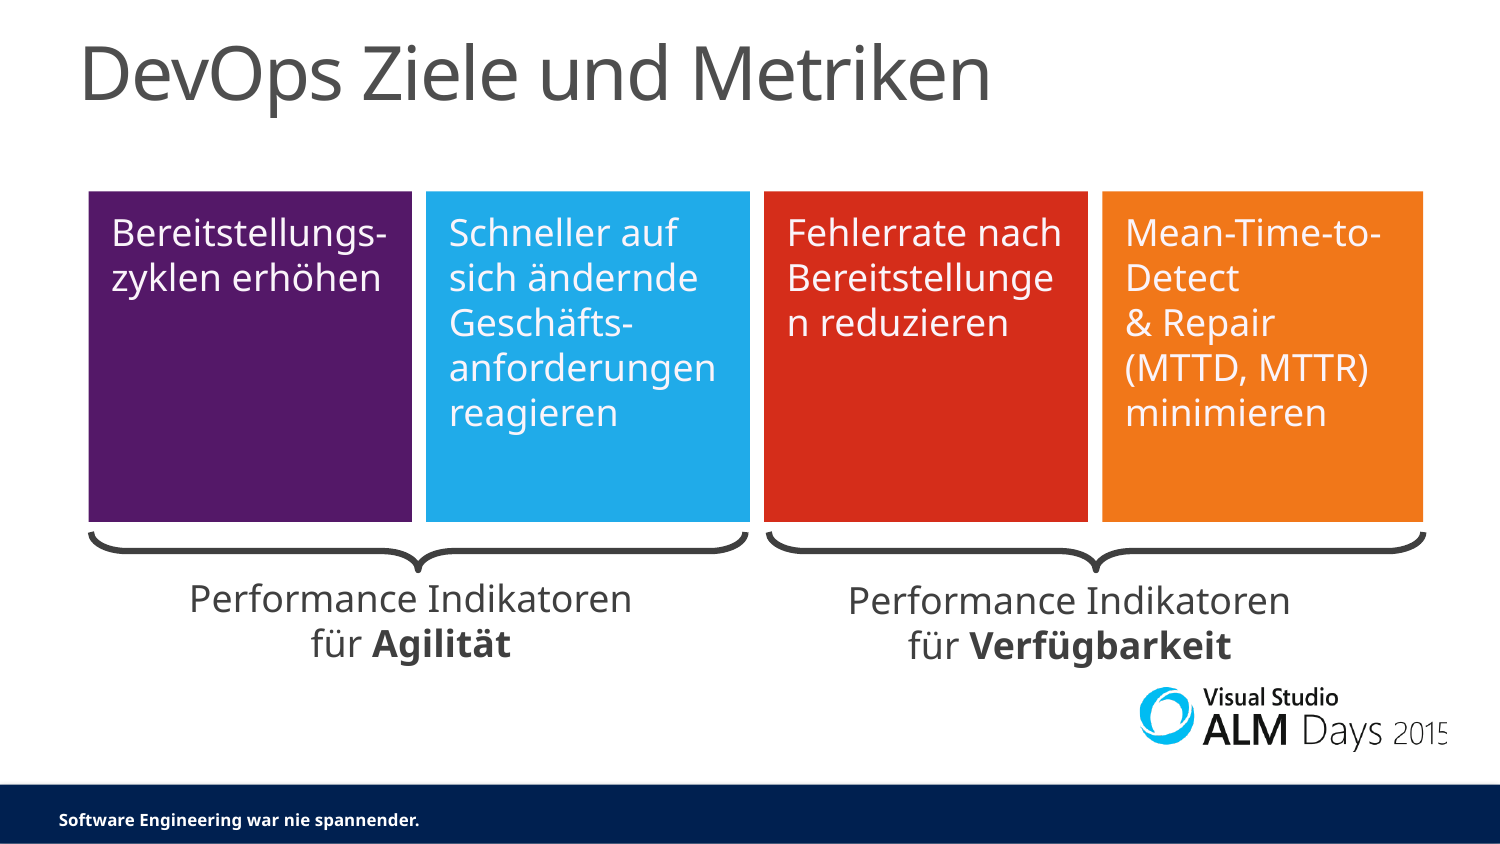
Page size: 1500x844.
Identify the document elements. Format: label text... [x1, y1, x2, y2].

title DevOps Ziele und Metriken [63, 28, 1436, 121]
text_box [88, 191, 1424, 660]
